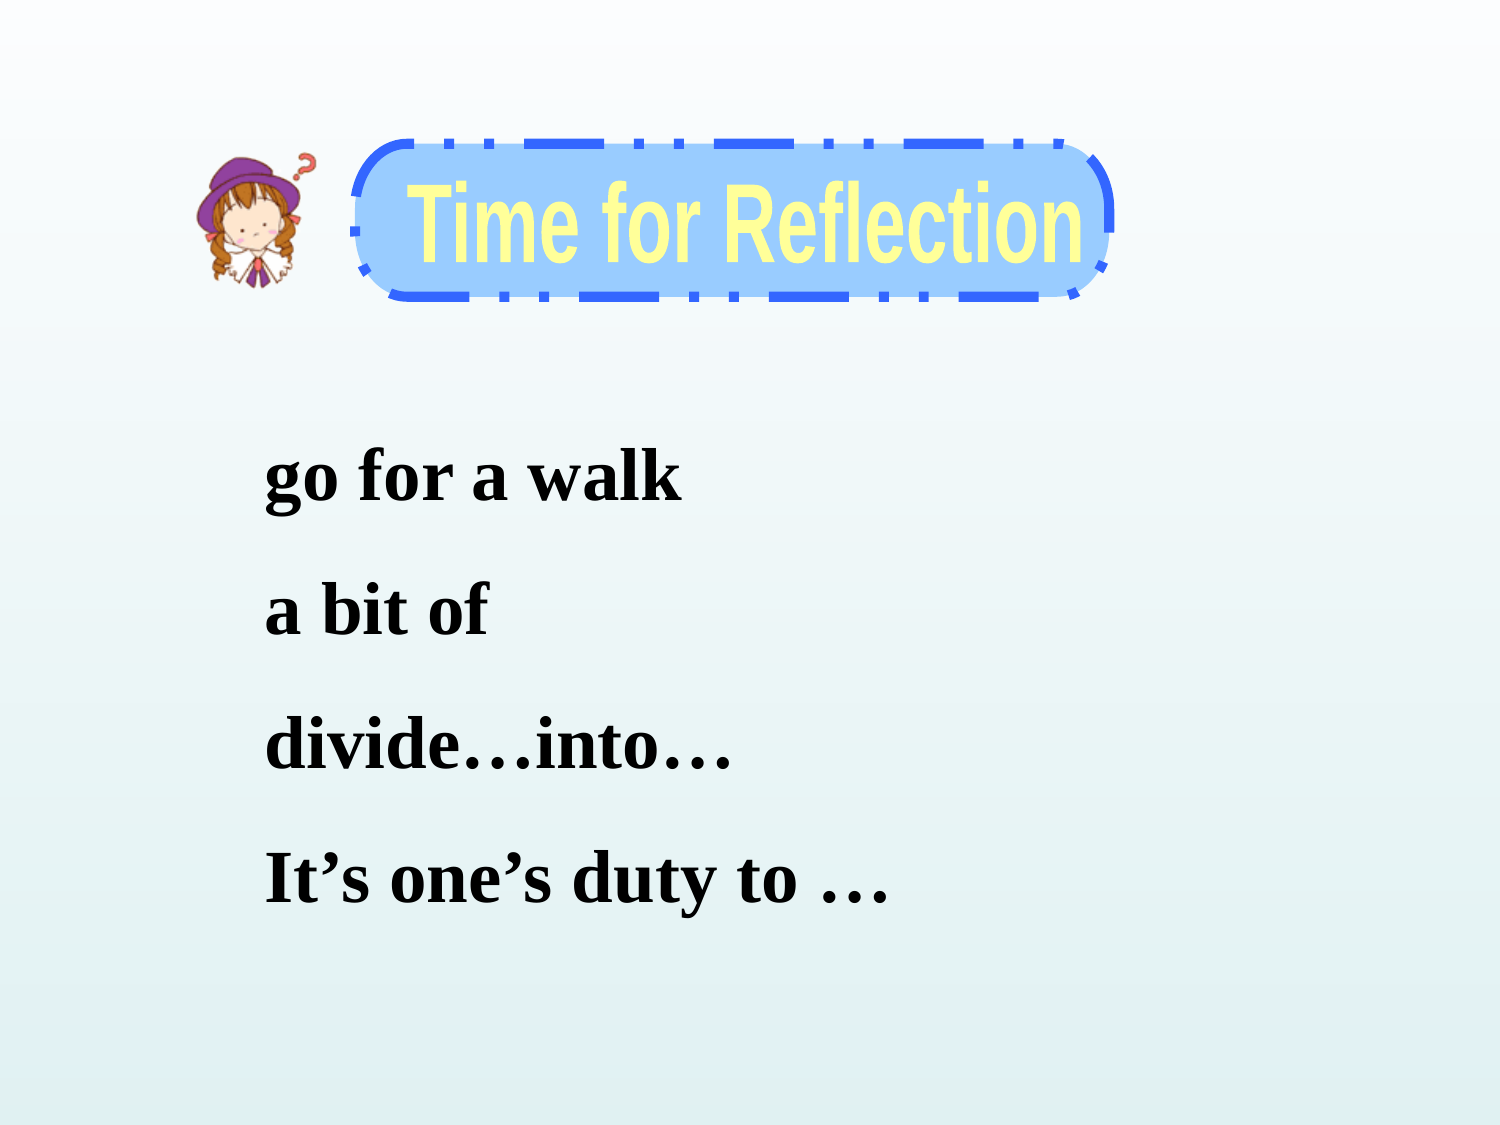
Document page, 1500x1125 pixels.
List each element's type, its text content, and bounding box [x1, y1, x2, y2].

text_box go for a walk a bit of divide…into… It’s one’s duty to … [249, 399, 1350, 926]
picture [187, 149, 329, 291]
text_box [349, 137, 1116, 306]
